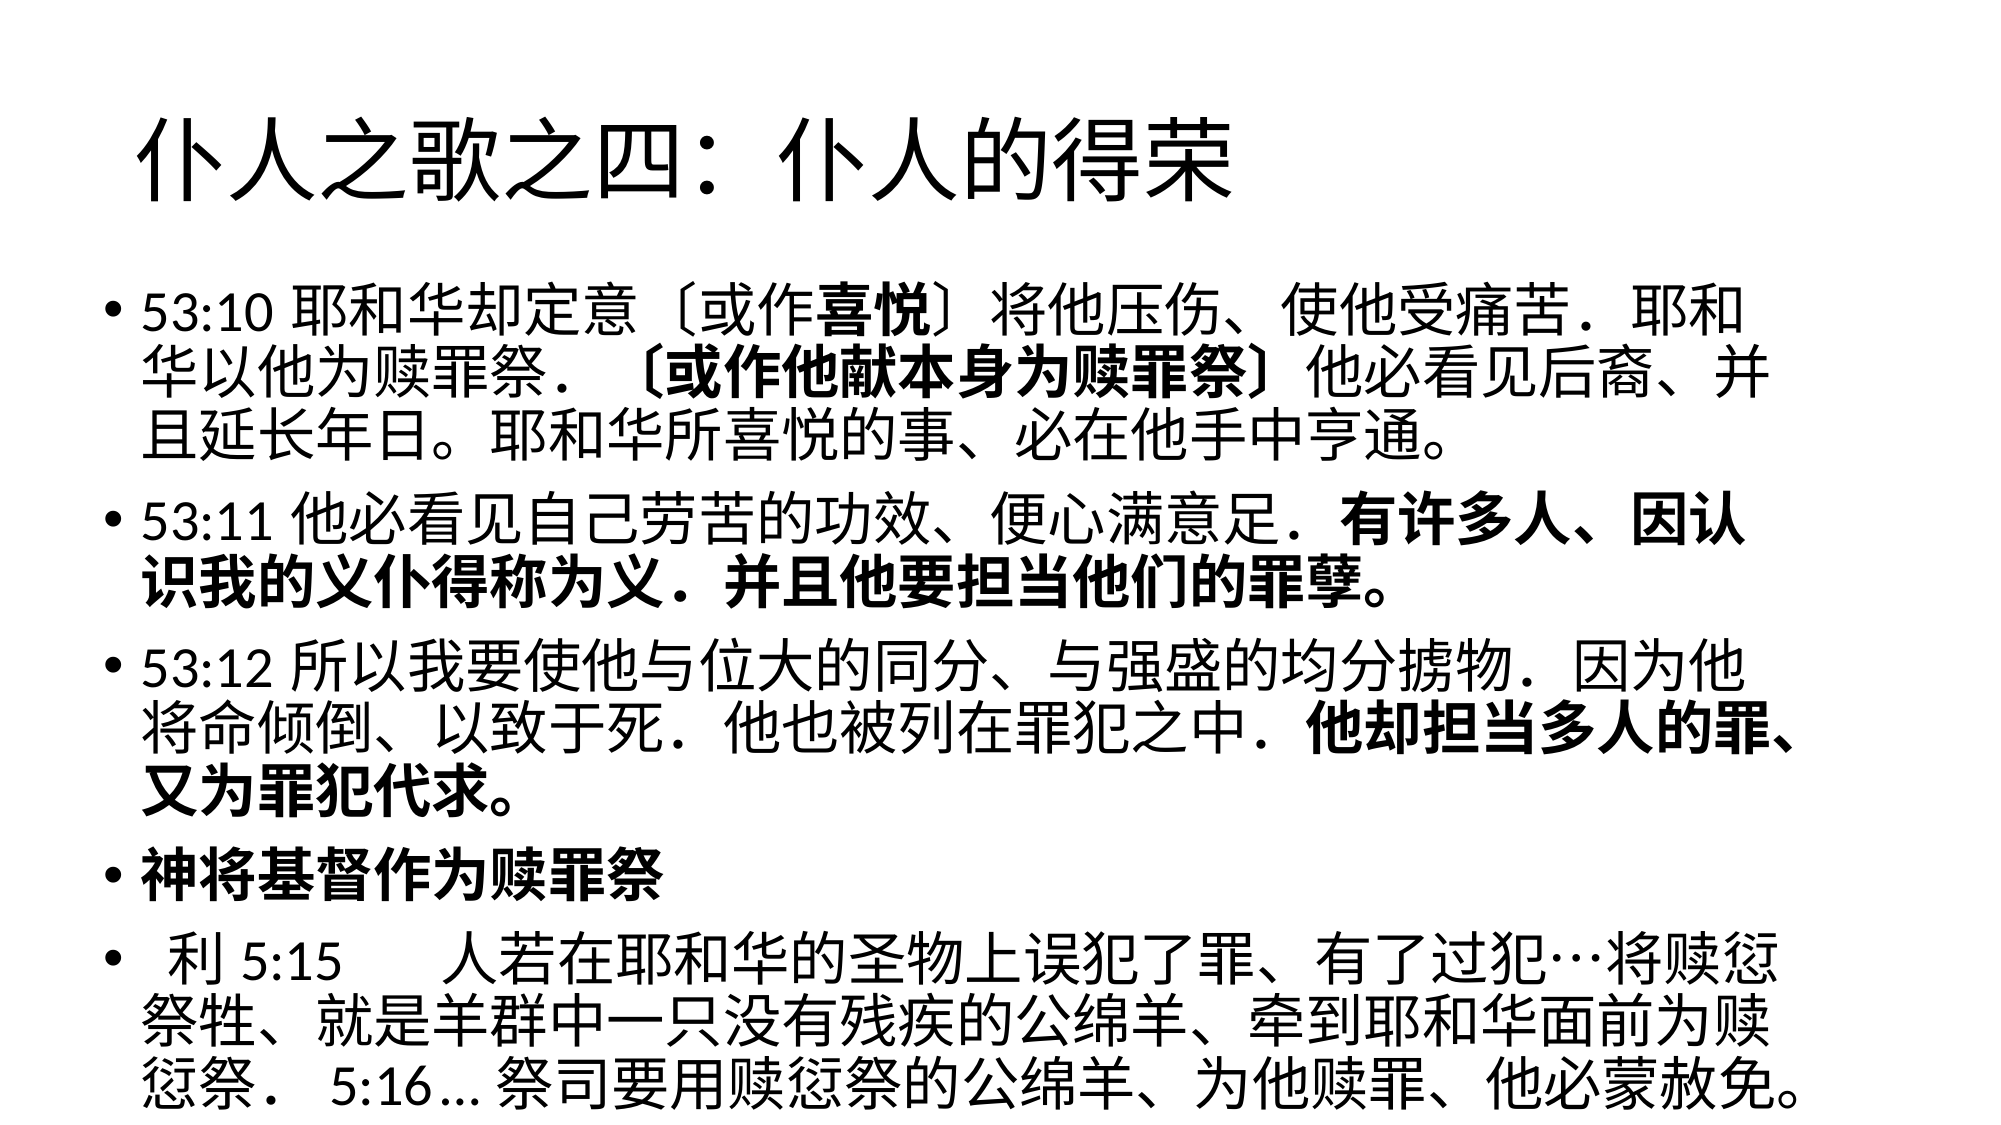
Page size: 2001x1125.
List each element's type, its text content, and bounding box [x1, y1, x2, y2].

title 仆人之歌之四：仆人的得荣 [119, 55, 1845, 274]
list 53:10 耶和华却定意〔或作喜悦〕将他压伤、使他受痛苦．耶和华以他为赎罪祭．〔或作他献本身为赎罪祭〕他必看见后裔、并且延长年日。耶和华所喜悦的事、必在他手中亨通。 53:11 他必看见自己劳苦的功效、便心满意足．有许多人、因认识我的义仆得称为义．并且他要担当他们的罪孽。 53:12 所以我要使他与位大的同分、与强盛的均分掳物．因为他将命倾倒、以致于死．他也被列在罪犯之中．他却担当多人的罪、又为罪犯代求。 神将基督作为赎罪祭 利5:15 人若在耶和华的圣物上误犯了罪、有了过犯…将赎愆祭牲、就是羊群中一只没有残疾的公绵羊、牵到耶和华面前为赎愆祭．5:16 …祭司要用赎愆祭的公绵羊、为他赎罪、他必蒙赦免。 [88, 273, 1814, 1125]
